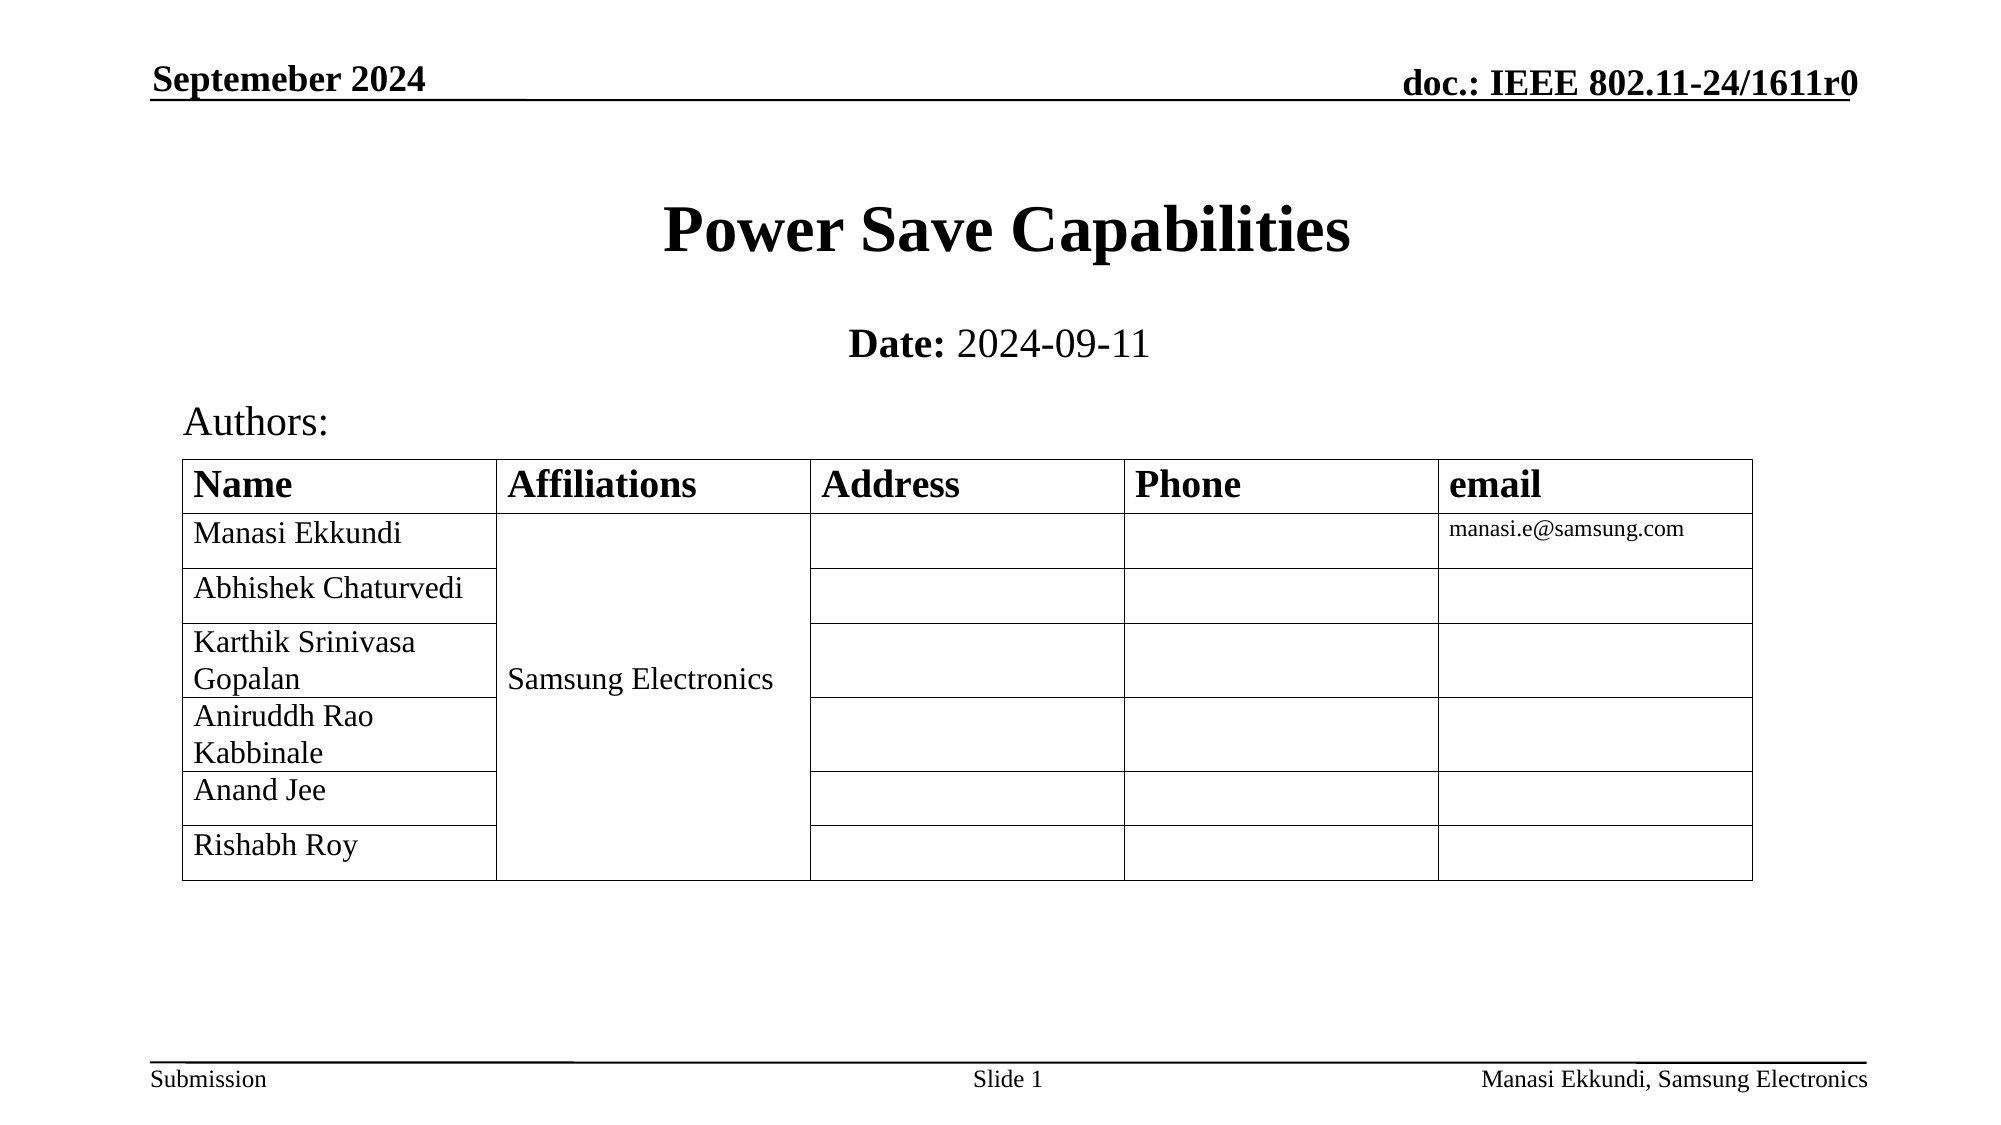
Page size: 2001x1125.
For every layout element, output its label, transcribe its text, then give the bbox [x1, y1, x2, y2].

title Power Save Capabilities [157, 103, 1859, 346]
footer Manasi Ekkundi, Samsung Electronics [1171, 1061, 1869, 1093]
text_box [167, 458, 1817, 927]
subtitle Date: 2024-09-11 [299, 308, 1701, 387]
text_box Authors: [167, 386, 406, 449]
slide_number Septemeber 2024 [152, 54, 563, 100]
slide_number Slide 1 [950, 1061, 1067, 1123]
